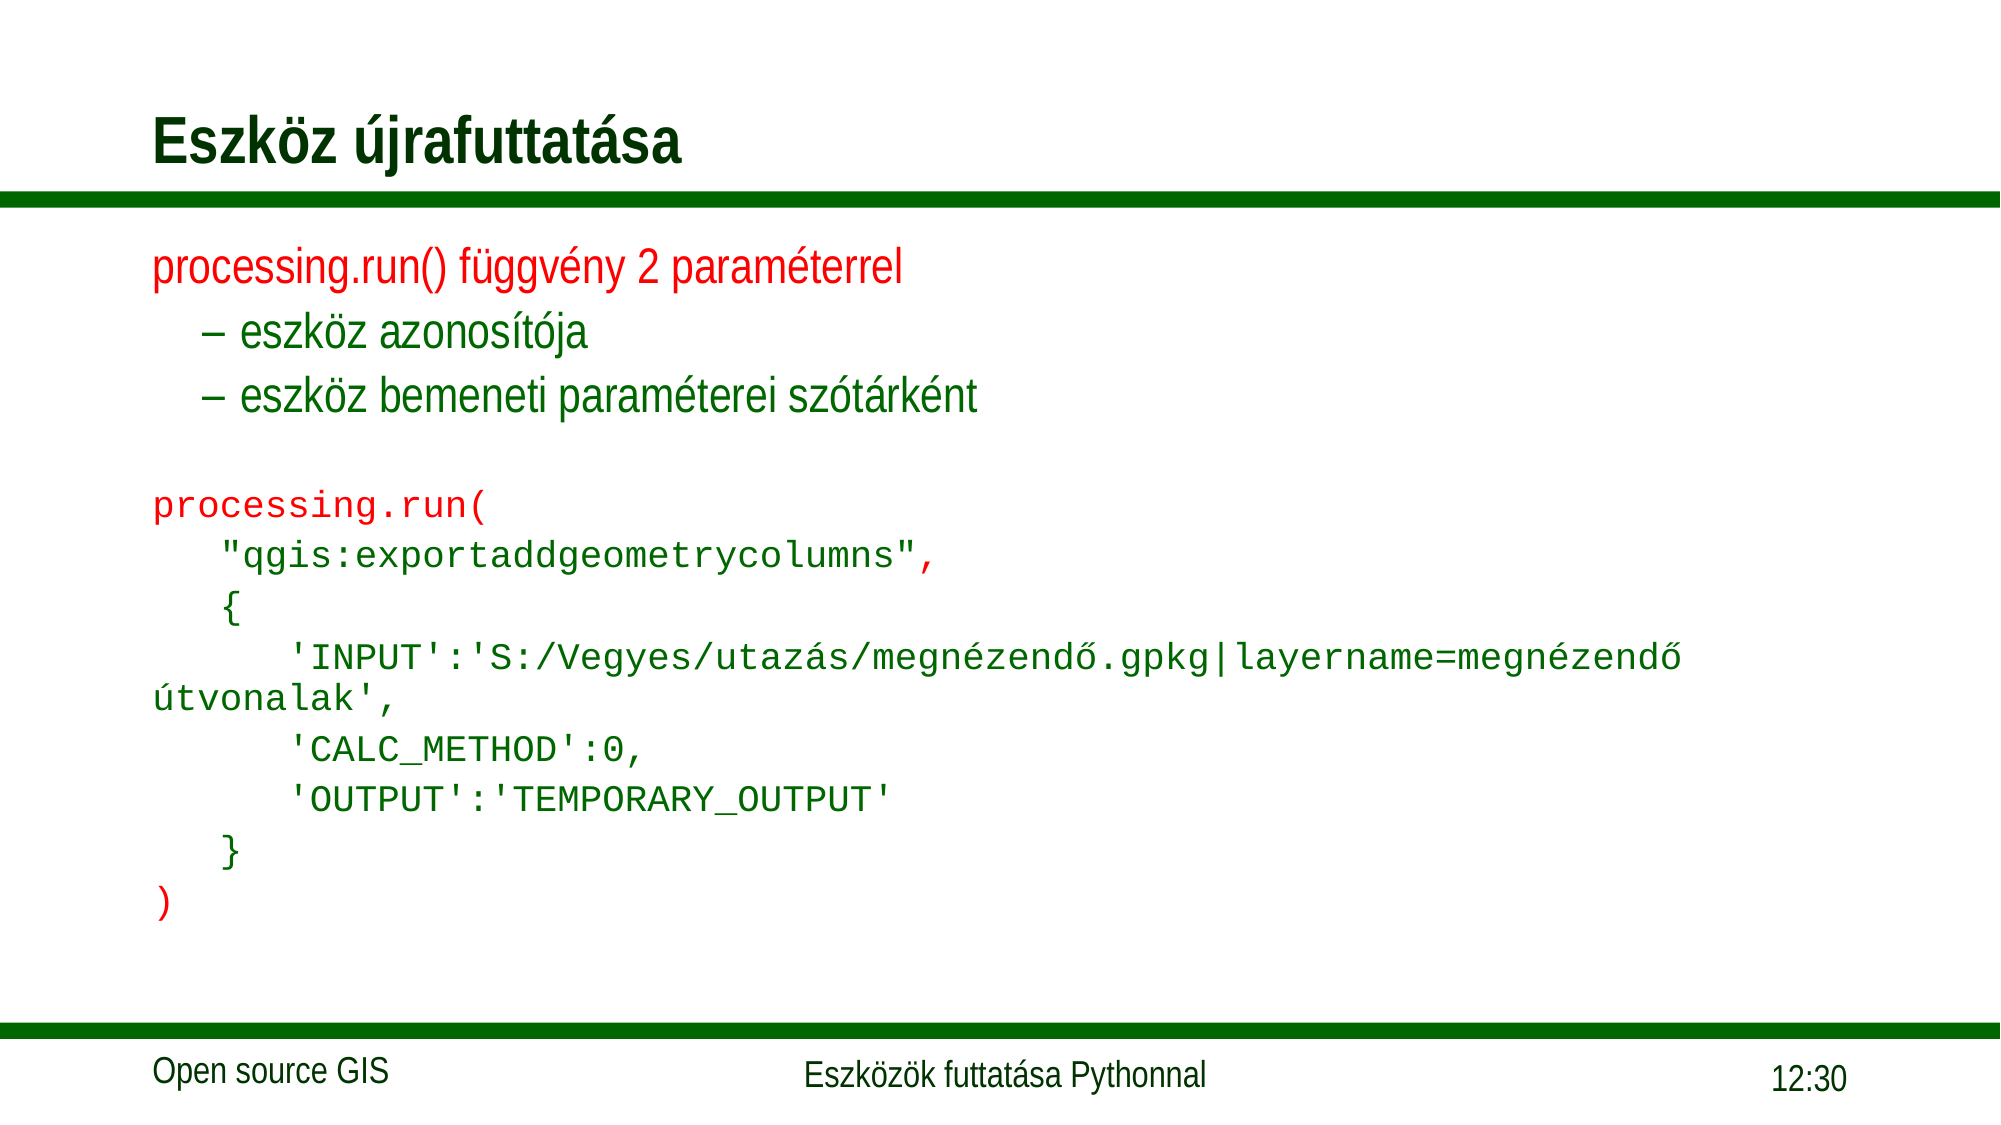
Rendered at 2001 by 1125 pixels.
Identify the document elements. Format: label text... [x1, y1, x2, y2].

title Eszköz újrafuttatása [137, 28, 1863, 186]
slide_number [1390, 1046, 1863, 1106]
list processing.run() függvény 2 paraméterrel eszköz azonosítója eszköz bemeneti paraméterei szótárként processing.run( "qgis:exportaddgeometrycolumns", { 'INPUT':'S:/Vegyes/utazás/megnézendő.gpkg|layername=megnézendő útvonalak', 'CALC_METHOD':0, 'OUTPUT':'TEMPORARY_OUTPUT' } ) [137, 233, 1965, 1014]
